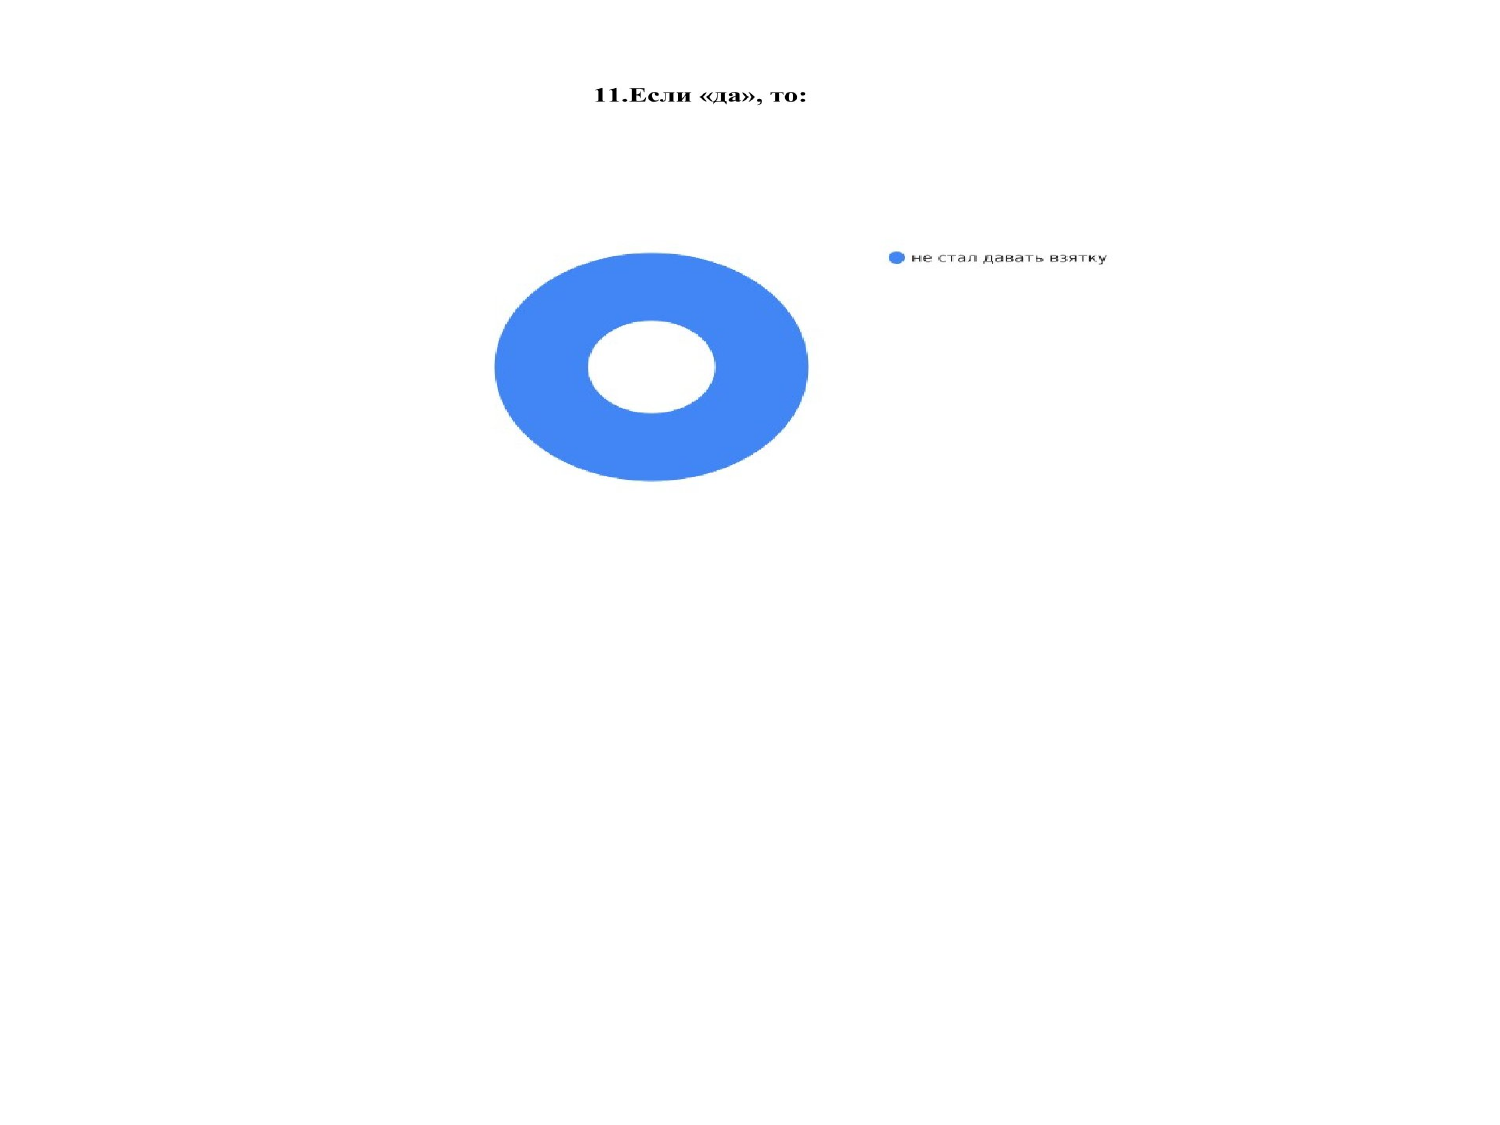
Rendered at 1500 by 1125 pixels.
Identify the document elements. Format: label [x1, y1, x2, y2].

picture [226, 0, 1161, 962]
